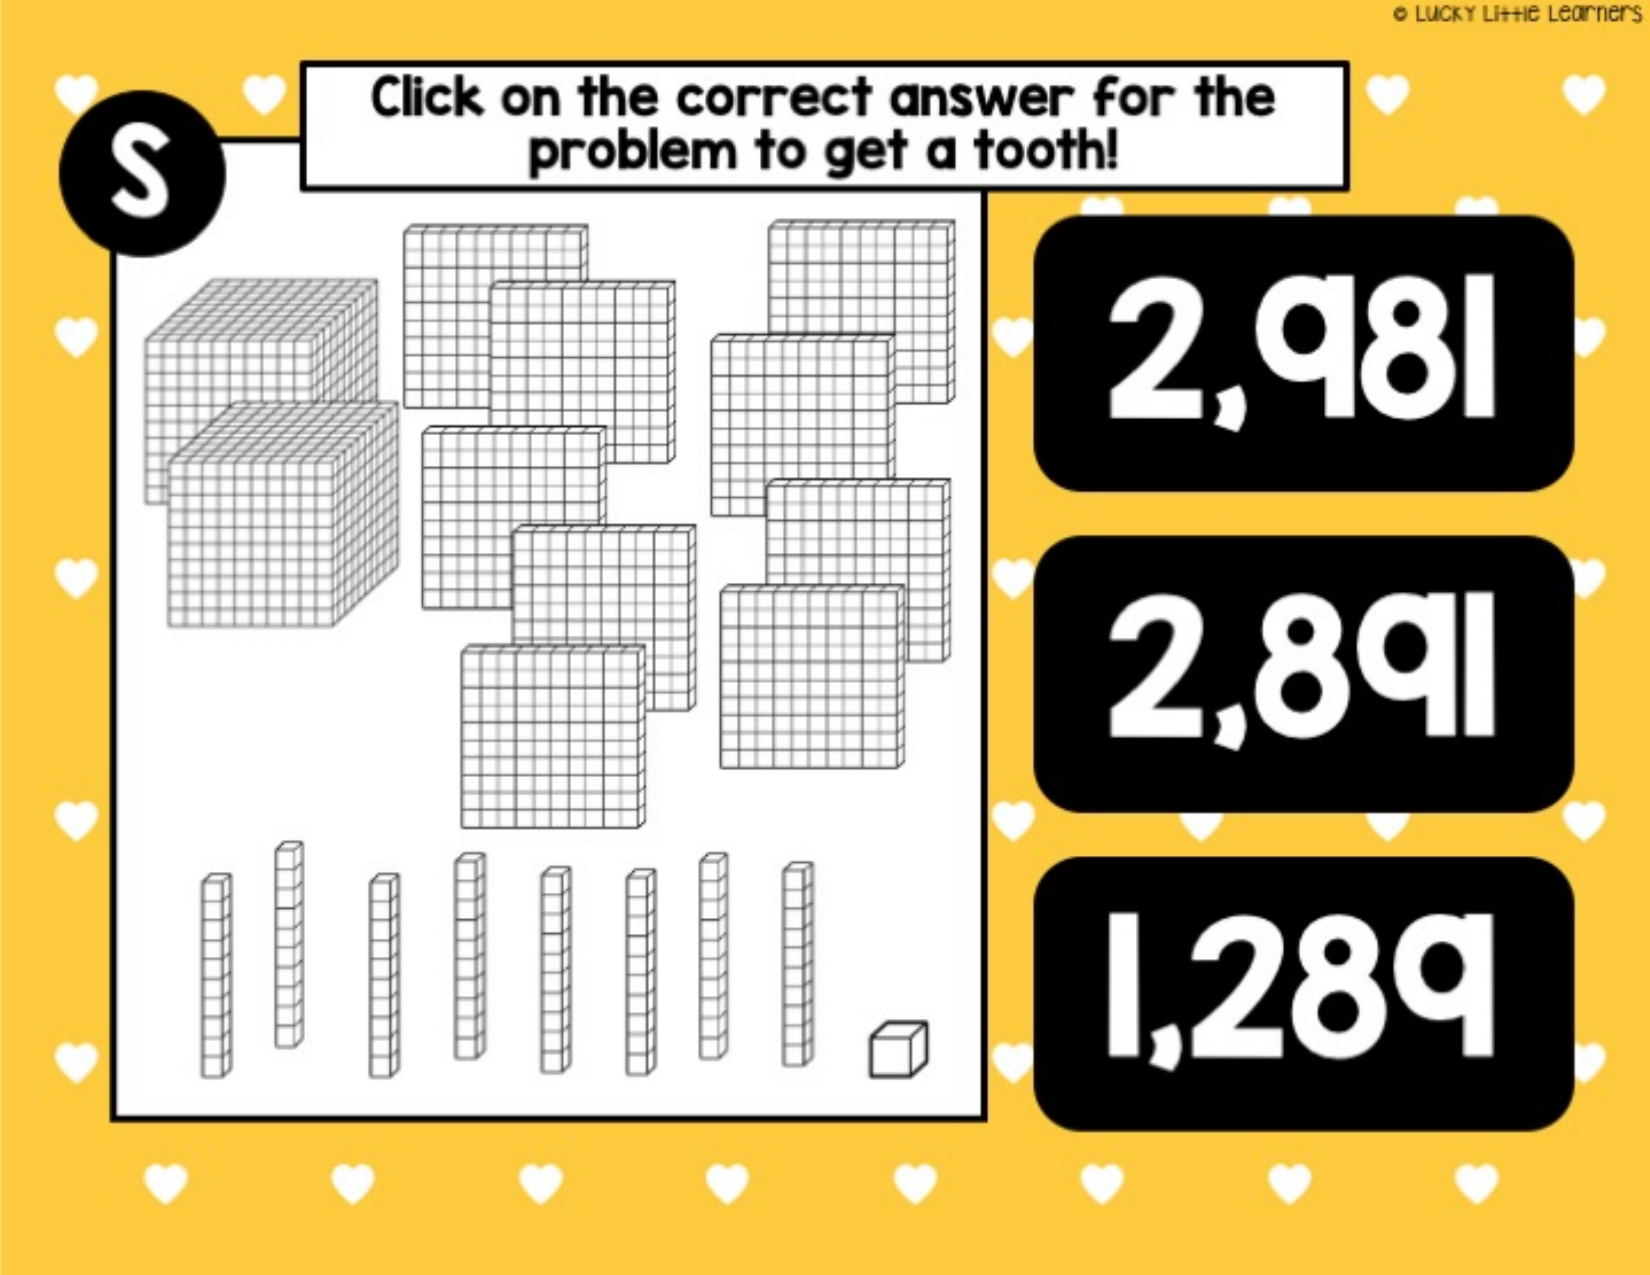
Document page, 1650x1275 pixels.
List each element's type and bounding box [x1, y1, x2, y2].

text_box [1014, 502, 1614, 832]
text_box [1014, 834, 1602, 1164]
text_box [0, 0, 1650, 1275]
text_box [1014, 188, 1614, 502]
